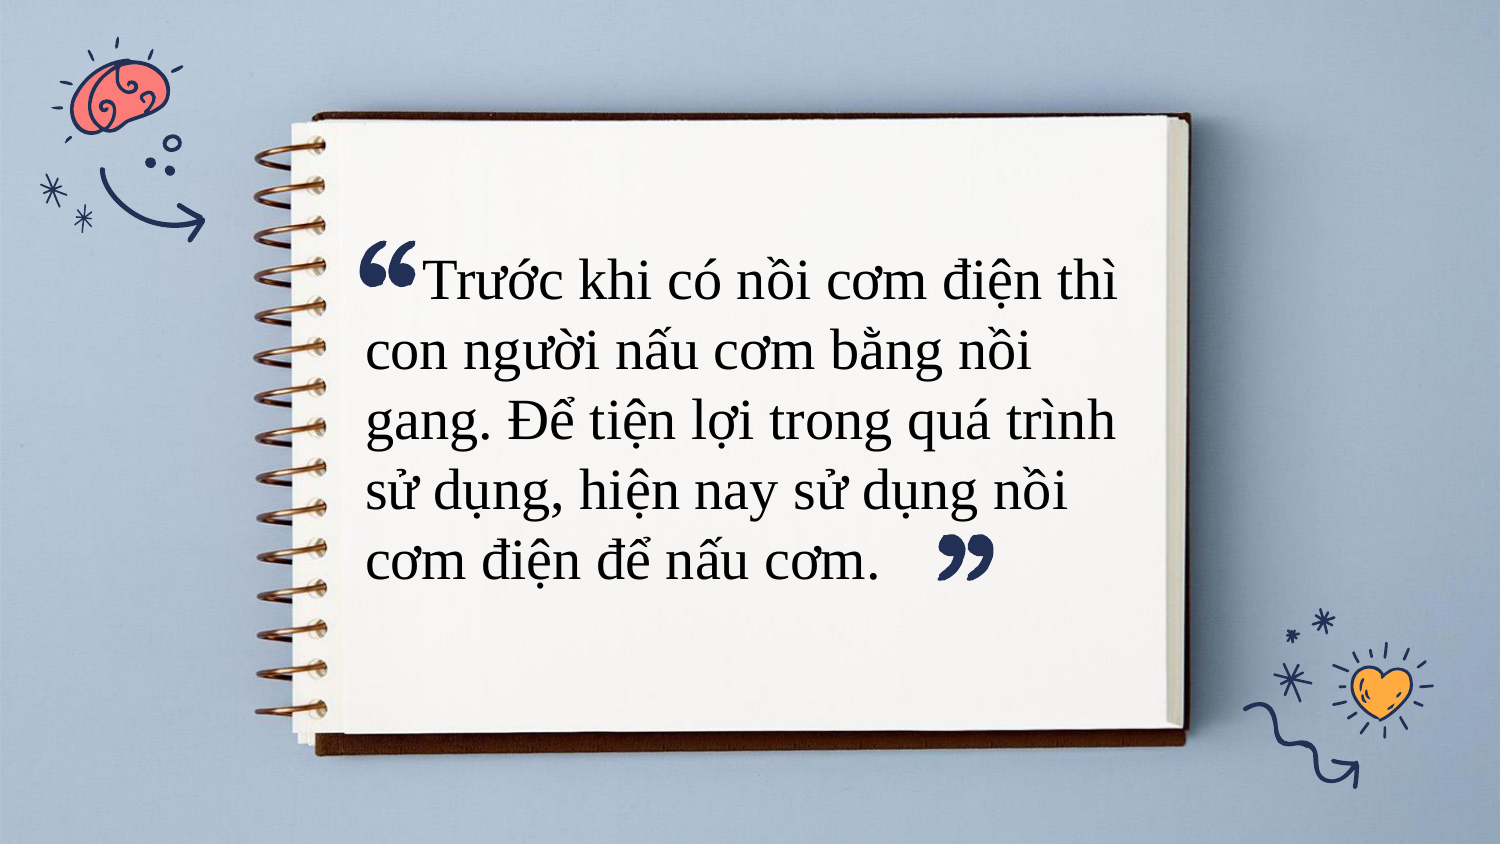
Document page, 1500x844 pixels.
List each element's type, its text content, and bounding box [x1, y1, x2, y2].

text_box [1241, 607, 1435, 790]
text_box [39, 35, 213, 267]
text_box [359, 240, 416, 288]
picture [0, 0, 1500, 844]
subtitle Trước khi có nồi cơm điện thì con người nấu cơm bằng nồi gang. Để tiện lợi trong quá trình sử dụng, hiện nay sử dụng nồi cơm điện để nấu cơm. [350, 226, 1147, 394]
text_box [937, 534, 994, 582]
